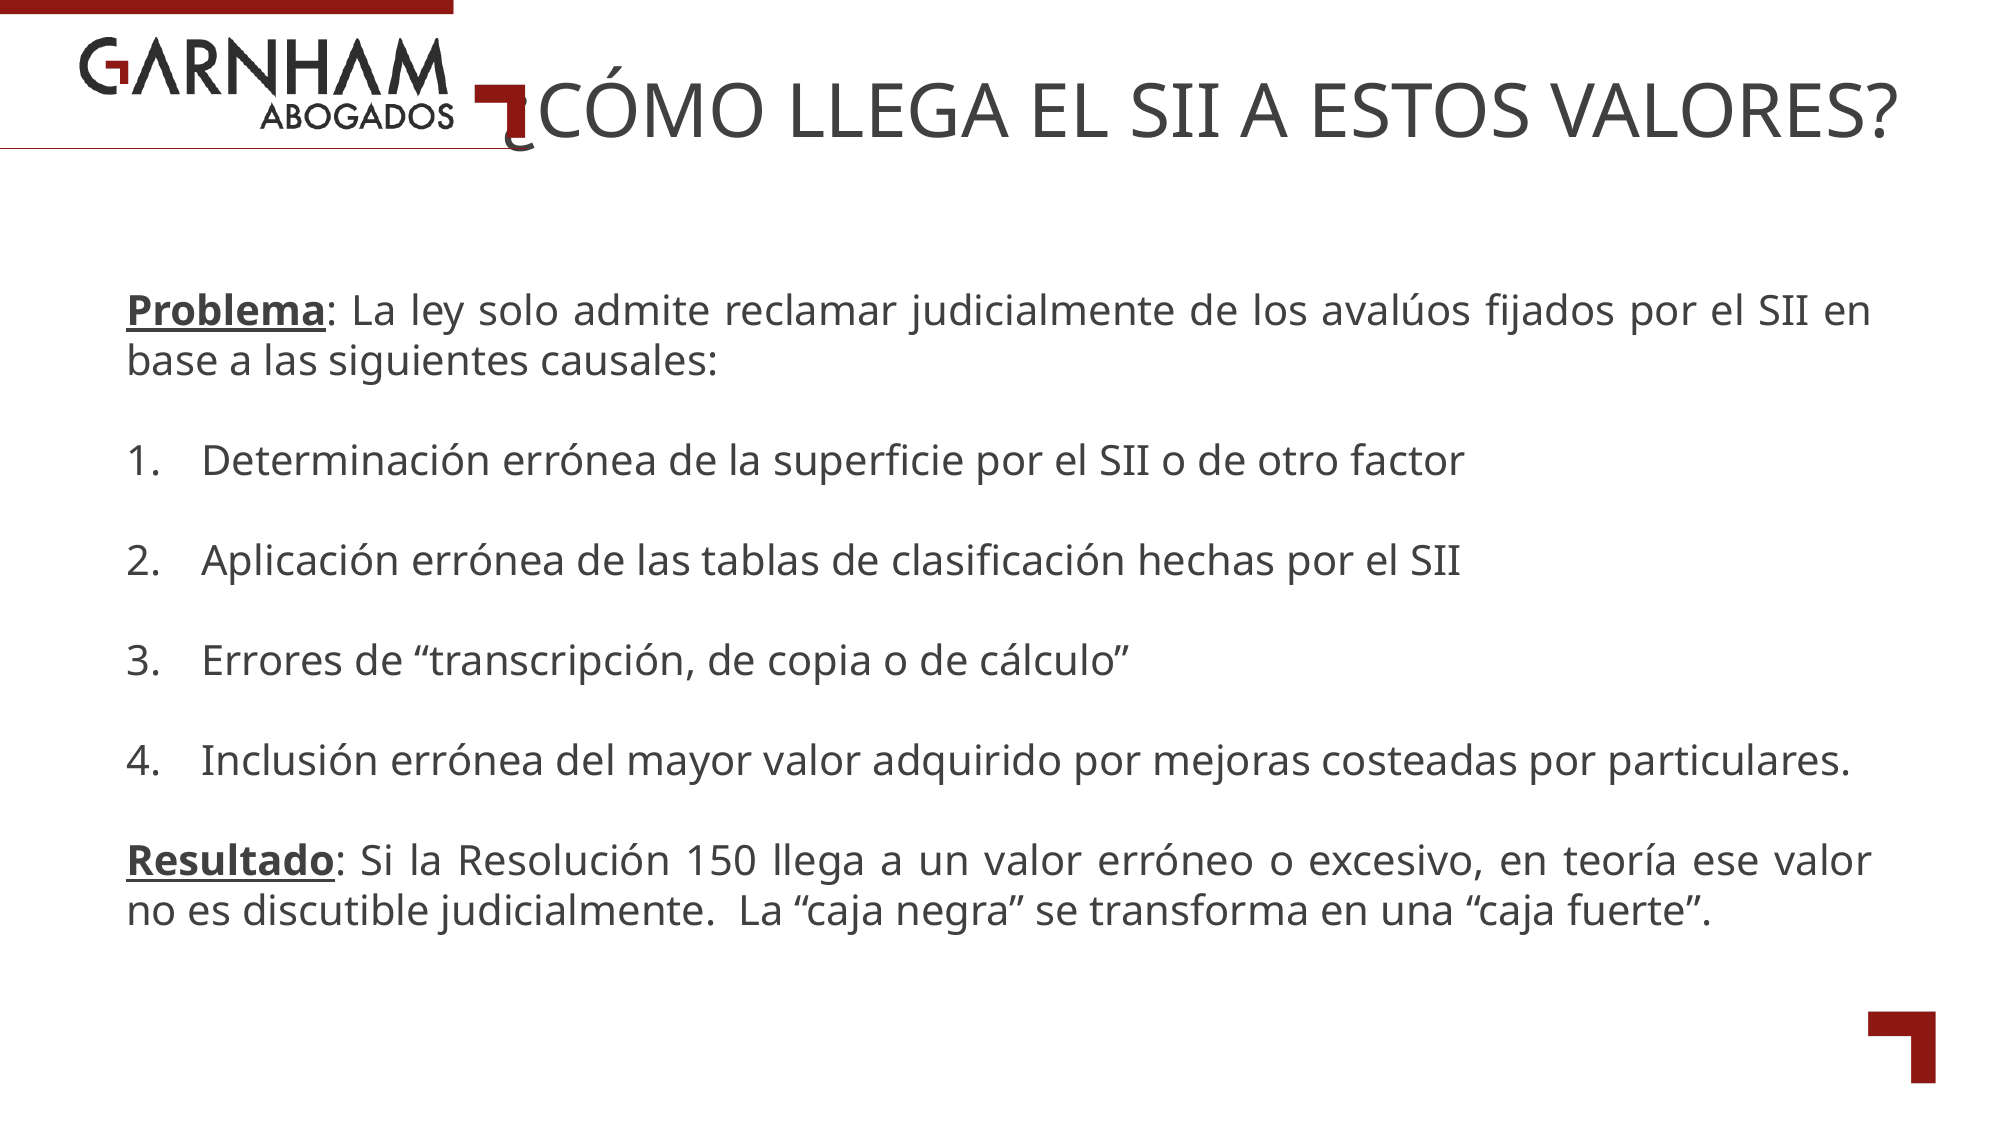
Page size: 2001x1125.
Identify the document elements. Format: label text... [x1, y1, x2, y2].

picture [1866, 1008, 1938, 1086]
text_box Problema: La ley solo admite reclamar judicialmente de los avalúos fijados por el SII en base a las siguientes causales: Determinación errónea de la superficie por el SII o de otro factor Aplicación errónea de las tablas de clasificación hechas por el SII Errores de “transcripción, de copia o de cálculo” Inclusión errónea del mayor valor adquirido por mejoras costeadas por particulares. Resultado: Si la Resolución 150 llega a un valor erróneo o excesivo, en teoría ese valor no es discutible judicialmente. La “caja negra” se transforma en una “caja fuerte”. [111, 276, 1889, 942]
picture [0, 0, 456, 131]
text_box ¿Cómo llega el SII a estos valores? [263, 47, 1967, 162]
picture [473, 82, 527, 140]
